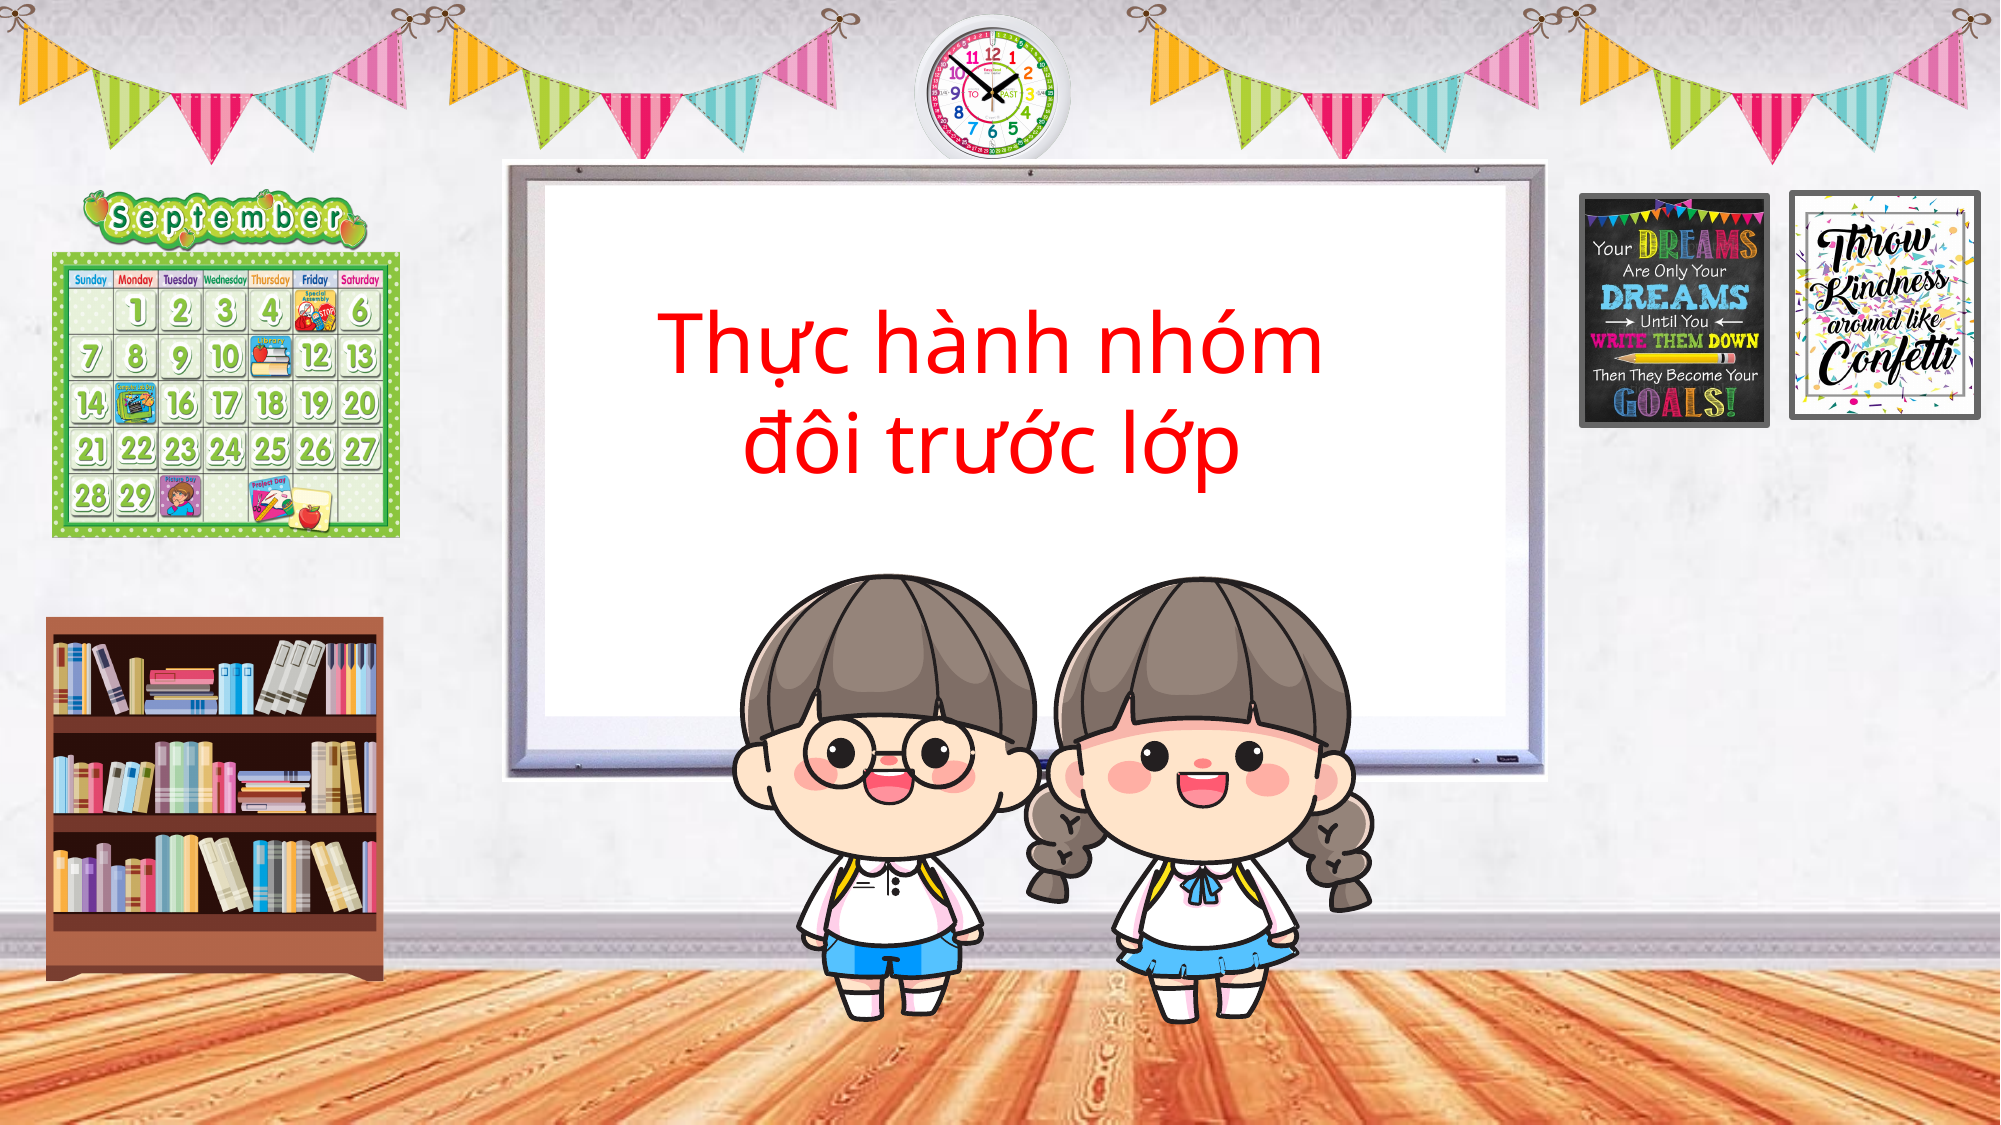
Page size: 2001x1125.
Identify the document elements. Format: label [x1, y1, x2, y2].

text_box [731, 573, 1375, 1025]
picture [0, 0, 2000, 1125]
